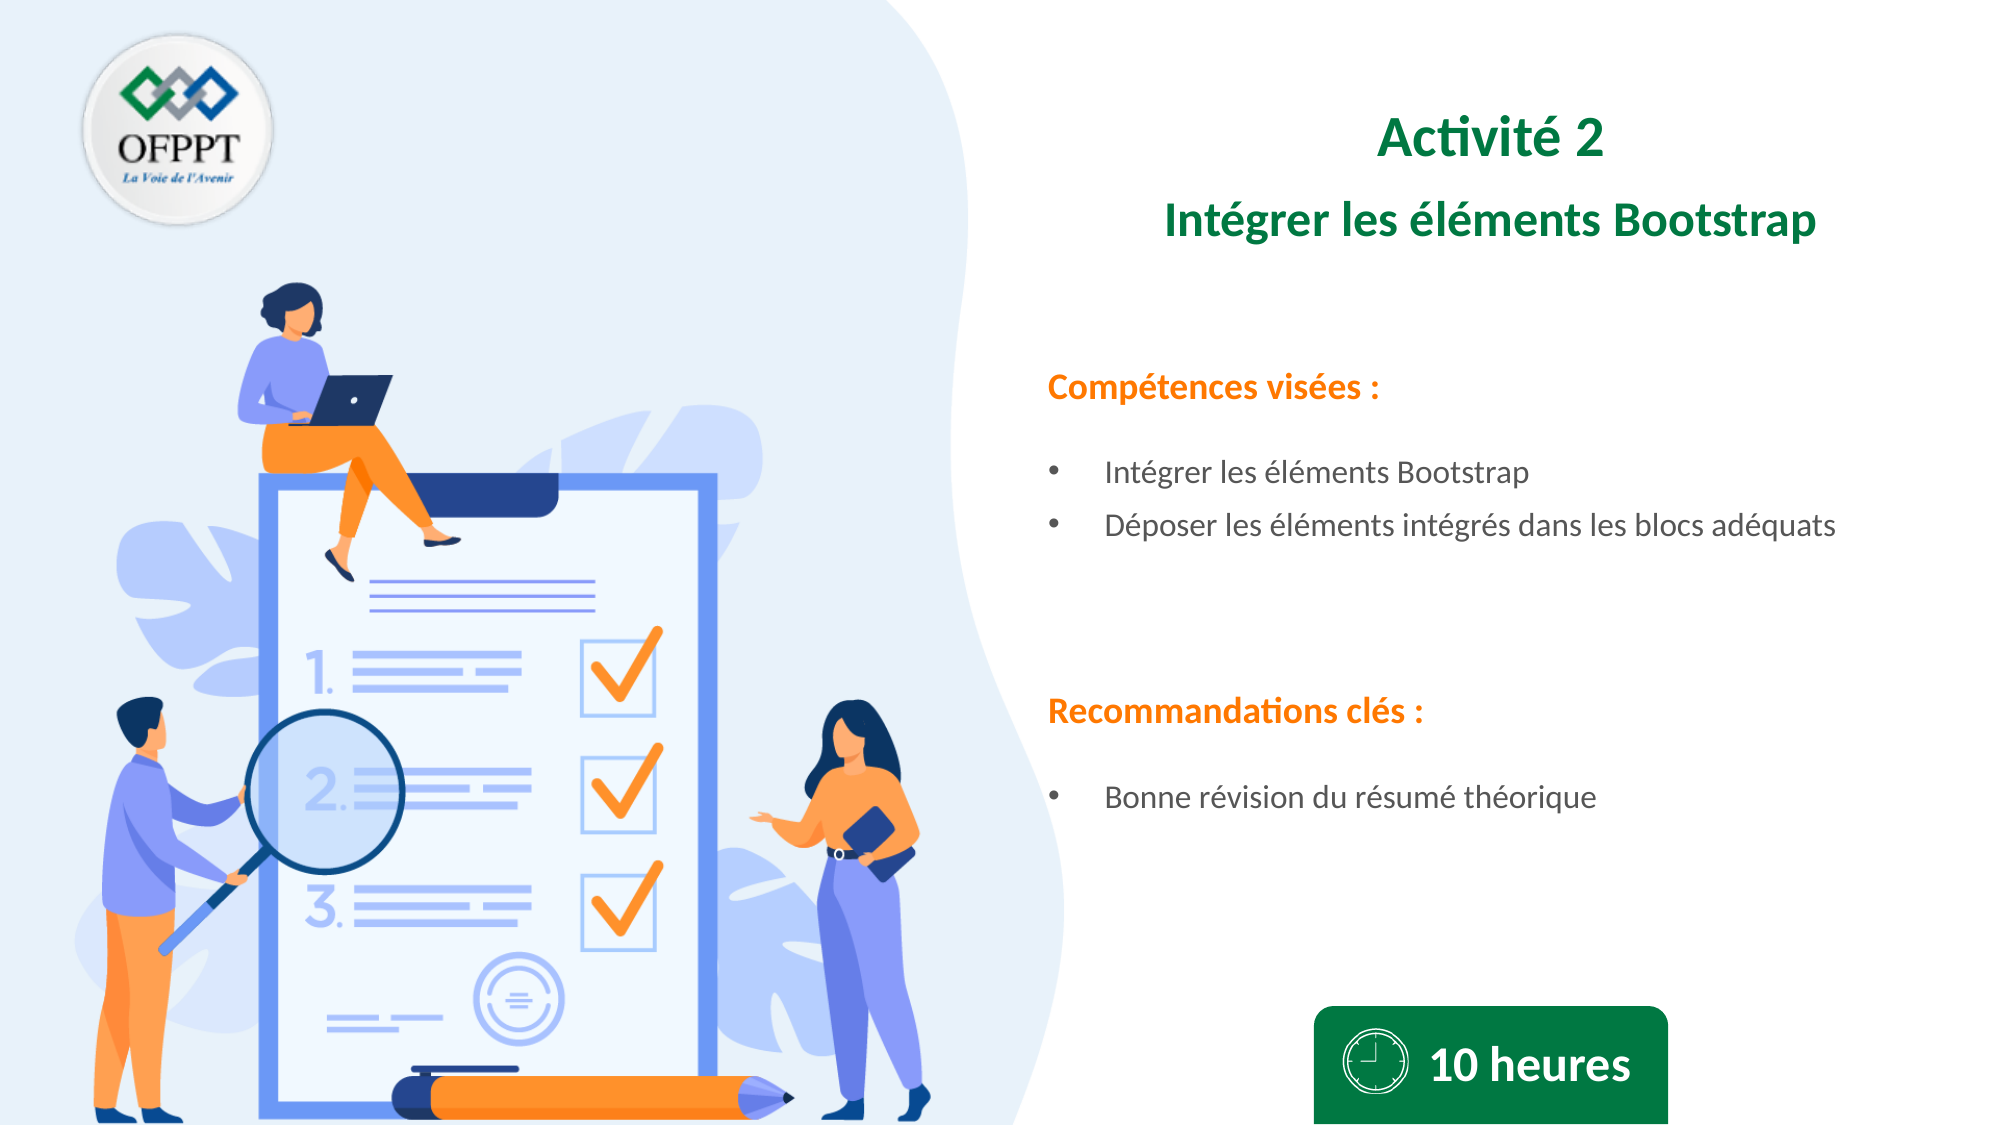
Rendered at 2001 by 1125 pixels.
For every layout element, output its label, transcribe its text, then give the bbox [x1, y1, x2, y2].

list Intégrer les éléments Bootstrap Déposer les éléments intégrés dans les blocs adéquats [1033, 442, 1949, 650]
list Activité 2 [1033, 88, 1949, 178]
picture [0, 0, 2000, 1125]
list Bonne révision du résumé théorique [1033, 767, 1949, 970]
picture [1342, 1028, 1391, 1094]
list 10 heures [1391, 1006, 1669, 1125]
list Intégrer les éléments Bootstrap [1033, 178, 1949, 327]
